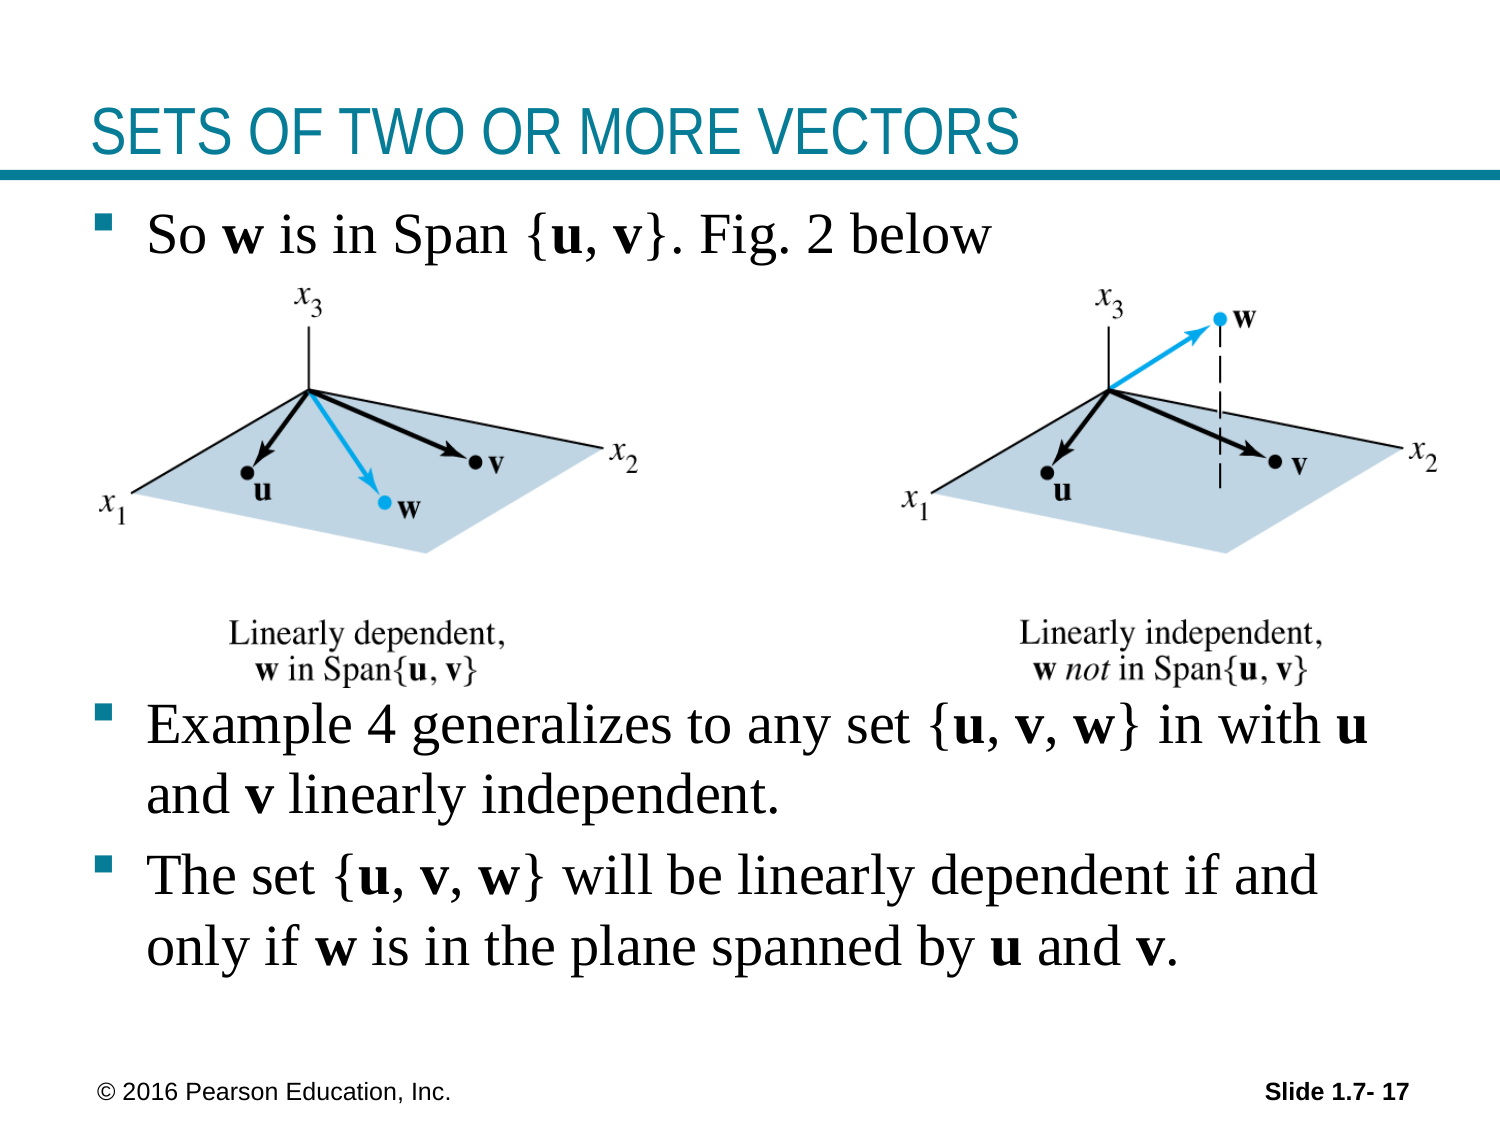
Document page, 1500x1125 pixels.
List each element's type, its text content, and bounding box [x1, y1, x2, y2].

title SETS OF TWO OR MORE VECTORS [75, 0, 1425, 175]
slide_number Slide 1.7- 17 [1113, 1034, 1425, 1113]
footer © 2016 Pearson Education, Inc. [75, 1034, 1113, 1113]
picture [99, 287, 1438, 688]
